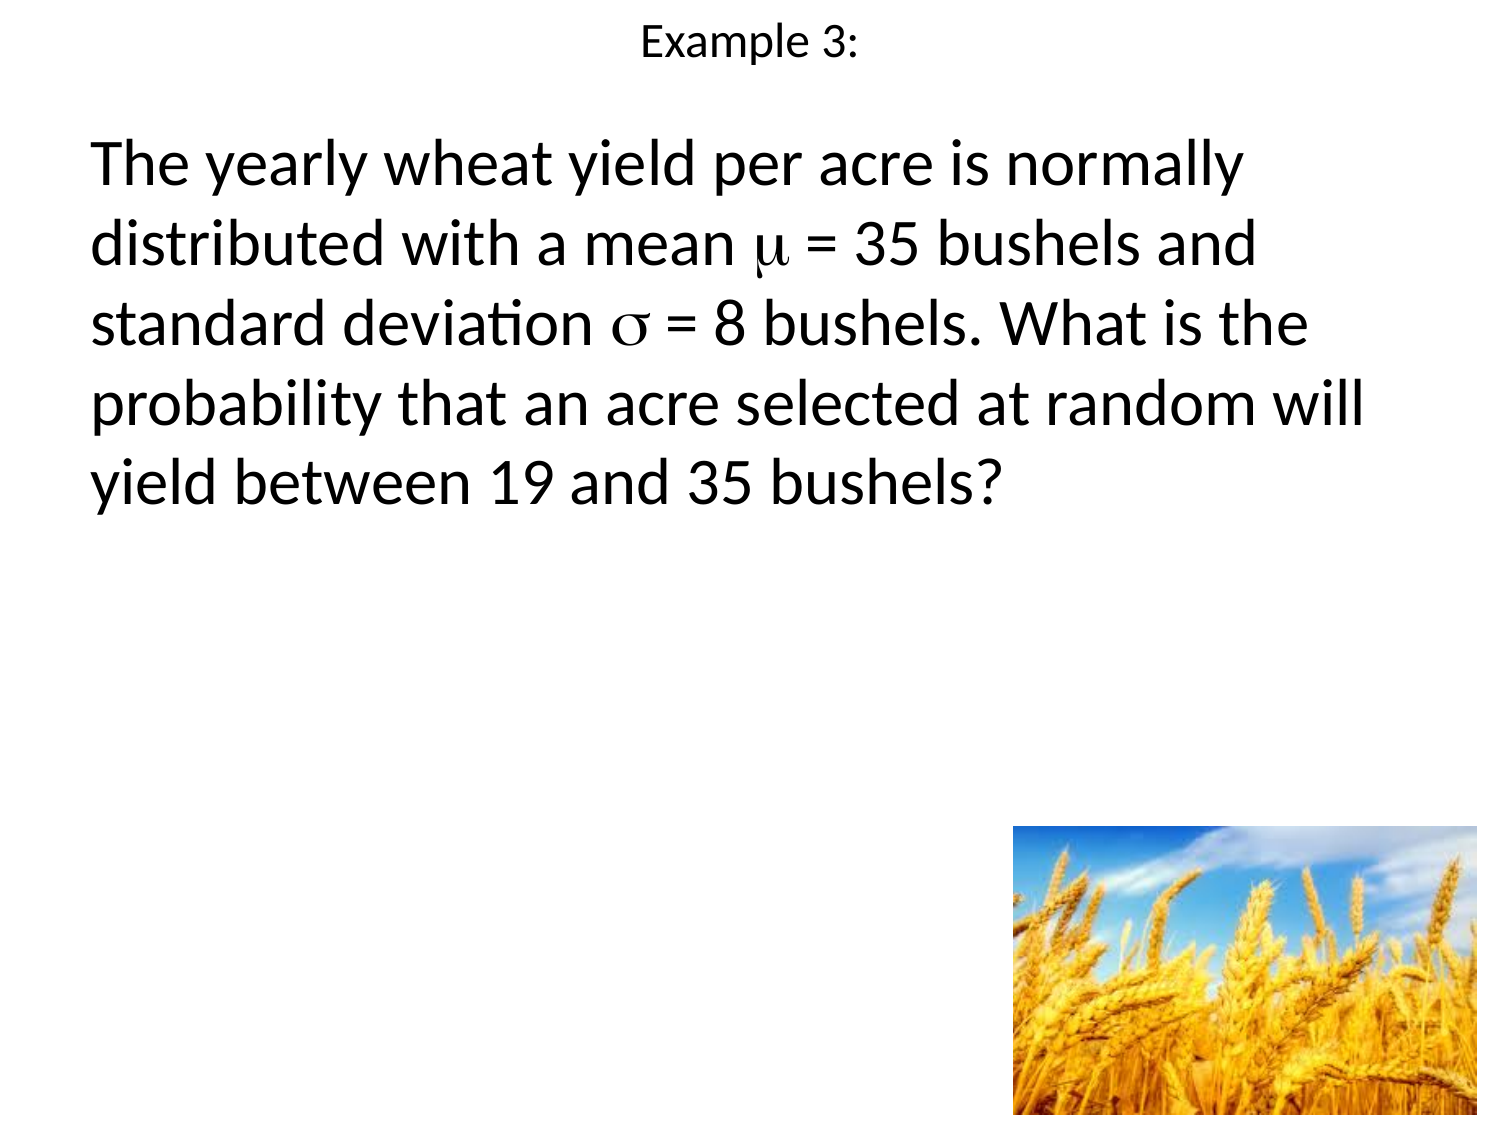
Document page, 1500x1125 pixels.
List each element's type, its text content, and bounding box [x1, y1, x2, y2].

title Example 3: [75, 0, 1425, 76]
list The yearly wheat yield per acre is normally distributed with a mean  = 35 bushels and standard deviation  = 8 bushels. What is the probability that an acre selected at random will yield between 19 and 35 bushels? [75, 111, 1425, 1005]
picture [1013, 826, 1477, 1115]
